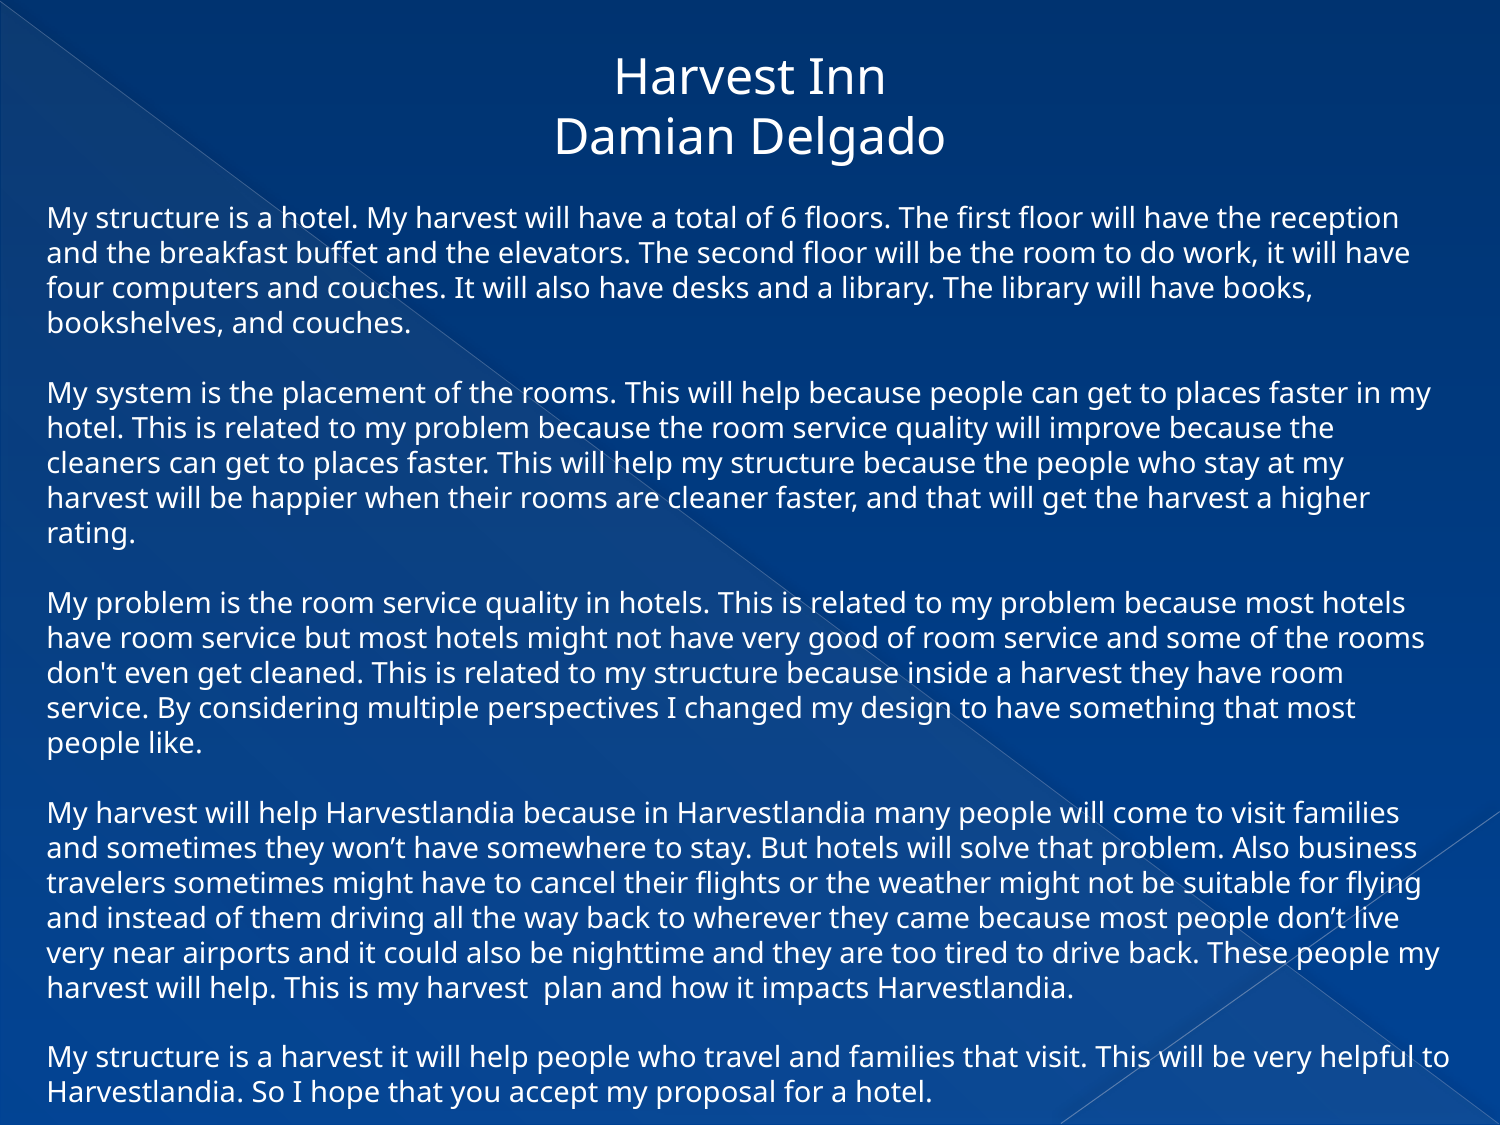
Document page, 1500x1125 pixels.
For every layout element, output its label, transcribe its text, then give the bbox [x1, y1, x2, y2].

text_box Harvest Inn Damian Delgado My structure is a hotel. My harvest will have a total of 6 floors. The first floor will have the reception and the breakfast buffet and the elevators. The second floor will be the room to do work, it will have four computers and couches. It will also have desks and a library. The library will have books, bookshelves, and couches. My system is the placement of the rooms. This will help because people can get to places faster in my hotel. This is related to my problem because the room service quality will improve because the cleaners can get to places faster. This will help my structure because the people who stay at my harvest will be happier when their rooms are cleaner faster, and that will get the harvest a higher rating. My problem is the room service quality in hotels. This is related to my problem because most hotels have room service but most hotels might not have very good of room service and some of the rooms don't even get cleaned. This is related to my structure because inside a harvest they have room service. By considering multiple perspectives I changed my design to have something that most people like. My harvest will help Harvestlandia because in Harvestlandia many people will come to visit families and sometimes they won’t have somewhere to stay. But hotels will solve that problem. Also business travelers sometimes might have to cancel their flights or the weather might not be suitable for flying and instead of them driving all the way back to wherever they came because most people don’t live very near airports and it could also be nighttime and they are too tired to drive back. These people my harvest will help. This is my harvest plan and how it impacts Harvestlandia. My structure is a harvest it will help people who travel and families that visit. This will be very helpful to Harvestlandia. So I hope that you accept my proposal for a hotel. [31, 37, 1470, 1117]
